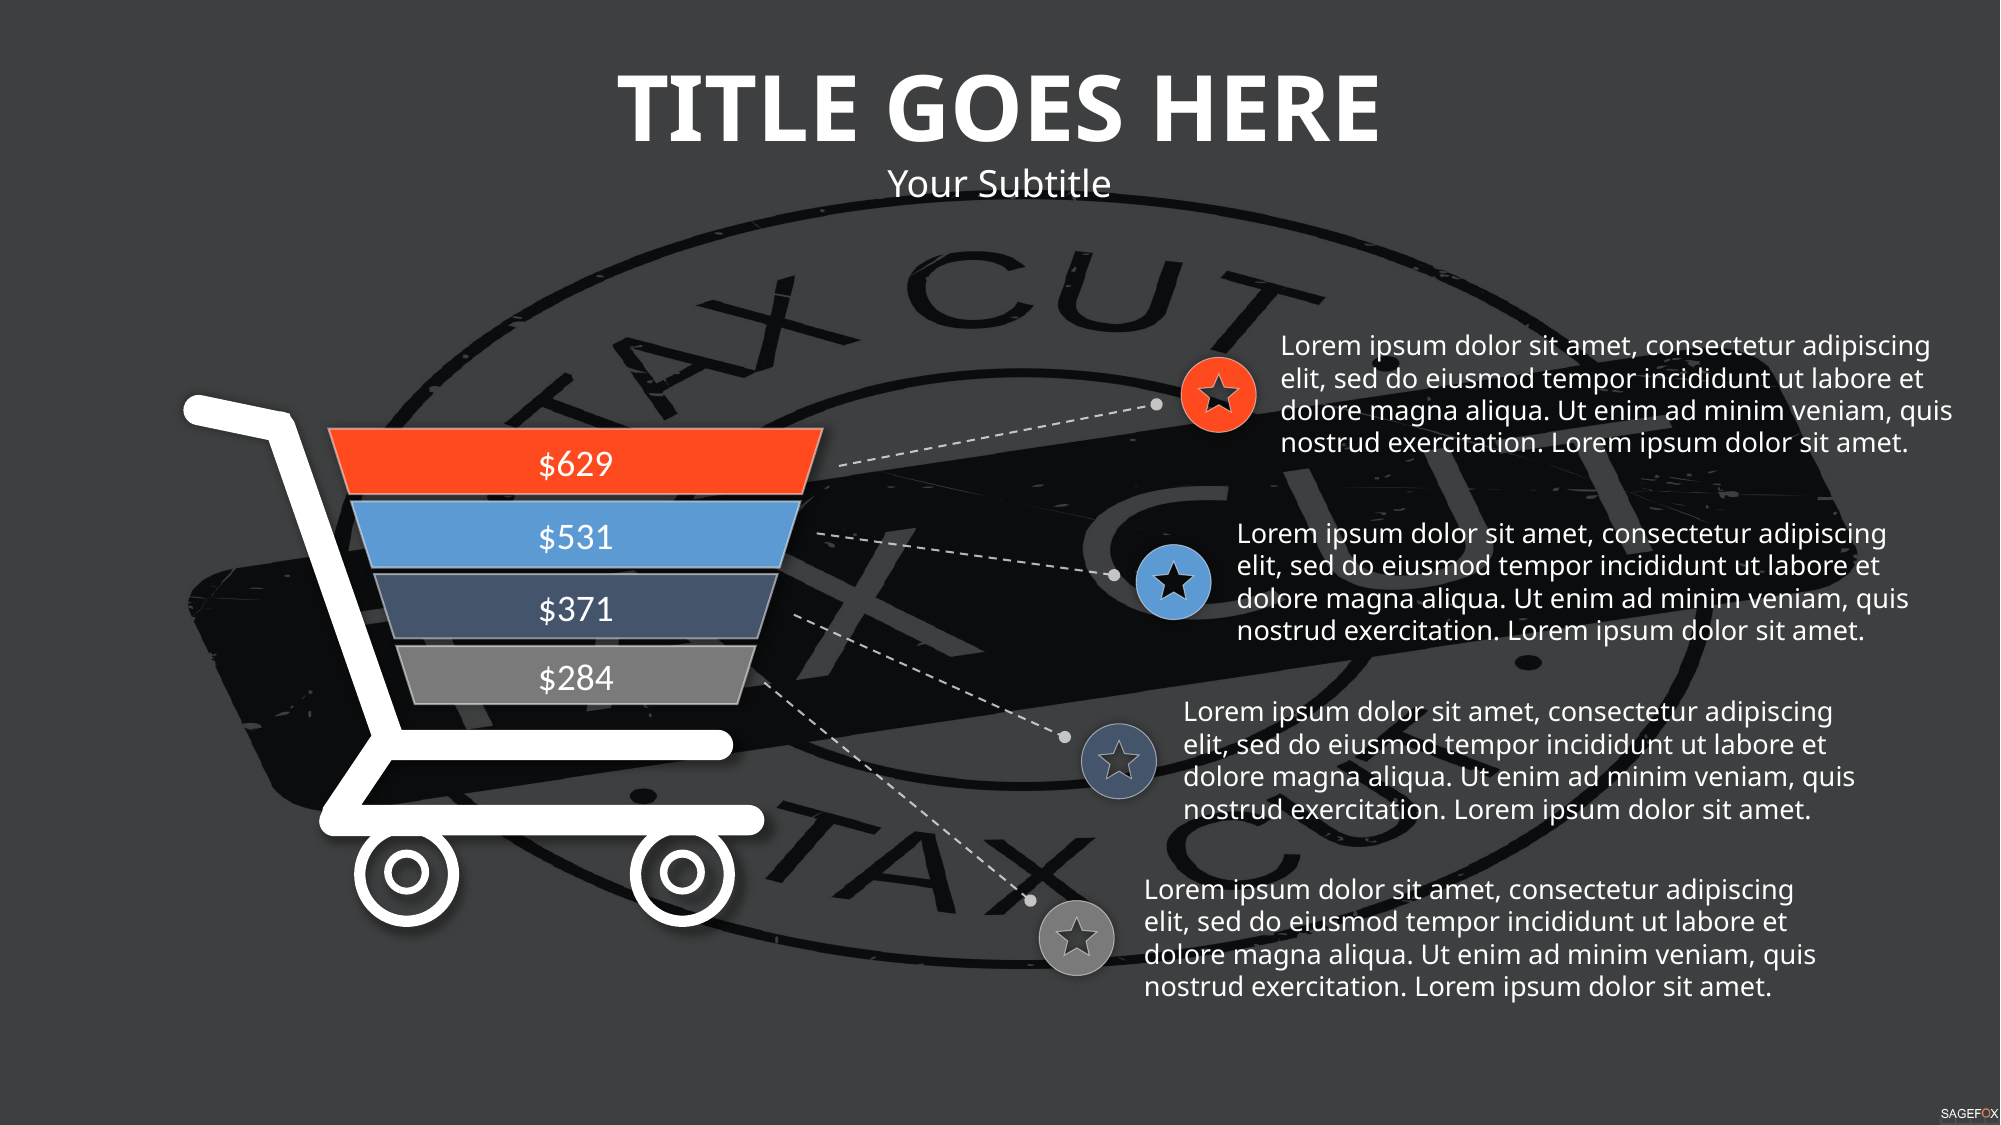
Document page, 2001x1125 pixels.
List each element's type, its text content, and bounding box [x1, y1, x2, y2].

text_box Lorem ipsum dolor sit amet, consectetur adipiscing elit, sed do eiusmod tempor incididunt ut labore et dolore magna aliqua. Ut enim ad minim veniam, quis nostrud exercitation. Lorem ipsum dolor sit amet. [1265, 321, 1985, 466]
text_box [764, 682, 1031, 901]
text_box Lorem ipsum dolor sit amet, consectetur adipiscing elit, sed do eiusmod tempor incididunt ut labore et dolore magna aliqua. Ut enim ad minim veniam, quis nostrud exercitation. Lorem ipsum dolor sit amet. [1221, 508, 1941, 654]
text_box Lorem ipsum dolor sit amet, consectetur adipiscing elit, sed do eiusmod tempor incididunt ut labore et dolore magna aliqua. Ut enim ad minim veniam, quis nostrud exercitation. Lorem ipsum dolor sit amet. [1168, 687, 1887, 832]
text_box $284 [394, 644, 758, 706]
text_box [1180, 356, 1258, 434]
text_box $629 [327, 427, 825, 495]
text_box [816, 533, 1115, 576]
picture [1940, 0, 2001, 1125]
text_box Lorem ipsum dolor sit amet, consectetur adipiscing elit, sed do eiusmod tempor incididunt ut labore et dolore magna aliqua. Ut enim ad minim veniam, quis nostrud exercitation. Lorem ipsum dolor sit amet. [1129, 864, 1848, 1010]
text_box [1080, 722, 1158, 800]
text_box [1038, 899, 1116, 977]
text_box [793, 614, 1065, 738]
text_box $371 [372, 572, 779, 640]
text_box $531 [349, 500, 802, 569]
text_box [838, 404, 1157, 466]
text_box TITLE GOES HERE Your Subtitle [548, 42, 1452, 212]
text_box [182, 393, 764, 928]
text_box [1135, 543, 1213, 621]
